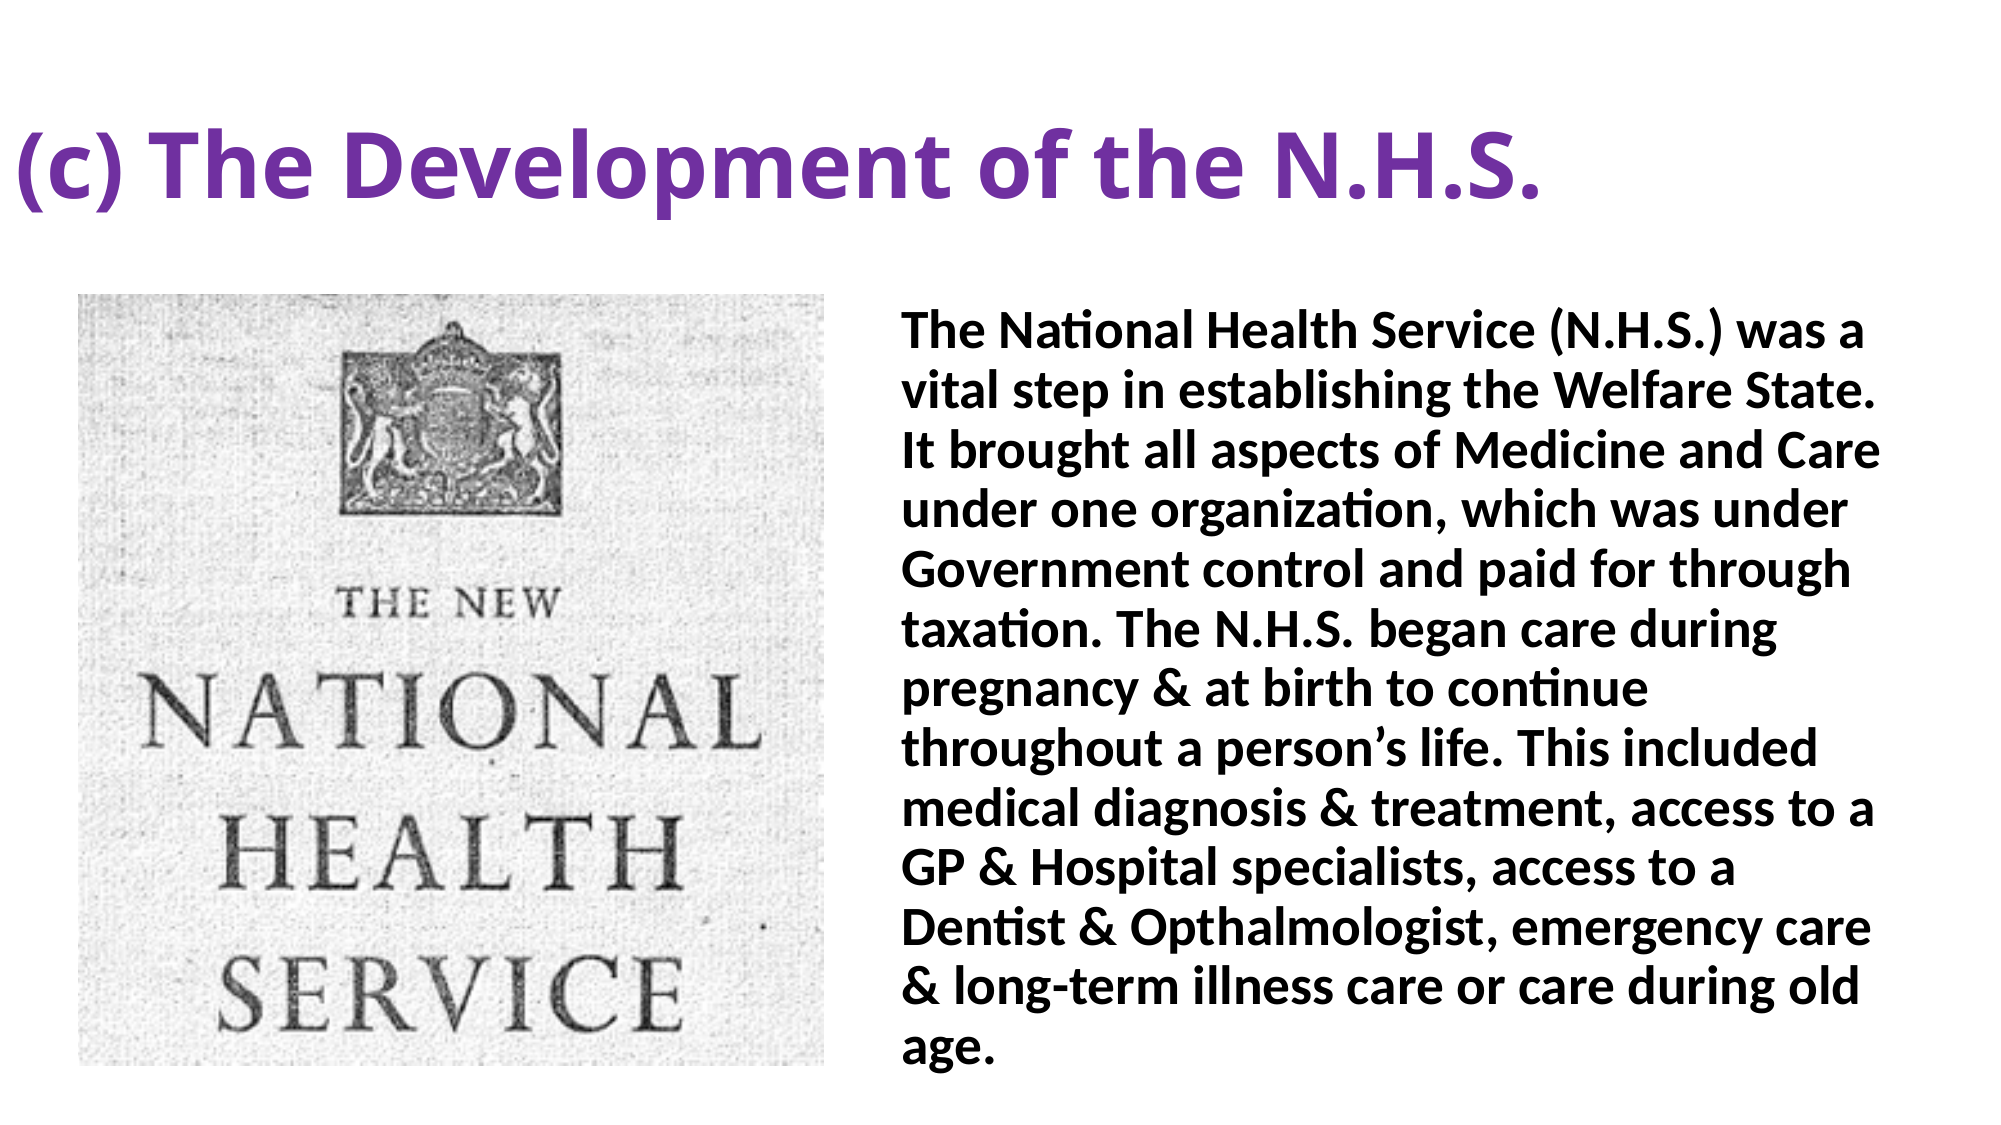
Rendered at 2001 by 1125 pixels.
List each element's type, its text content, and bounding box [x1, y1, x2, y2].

list The National Health Service (N.H.S.) was a vital step in establishing the Welfare State. It brought all aspects of Medicine and Care under one organization, which was under Government control and paid for through taxation. The N.H.S. began care during pregnancy & at birth to continue throughout a person’s life. This included medical diagnosis & treatment, access to a GP & Hospital specialists, access to a Dentist & Opthalmologist, emergency care & long-term illness care or care during old age. [886, 293, 1905, 1091]
title (c) The Development of the N.H.S. [0, 59, 2000, 278]
picture [78, 294, 824, 1066]
